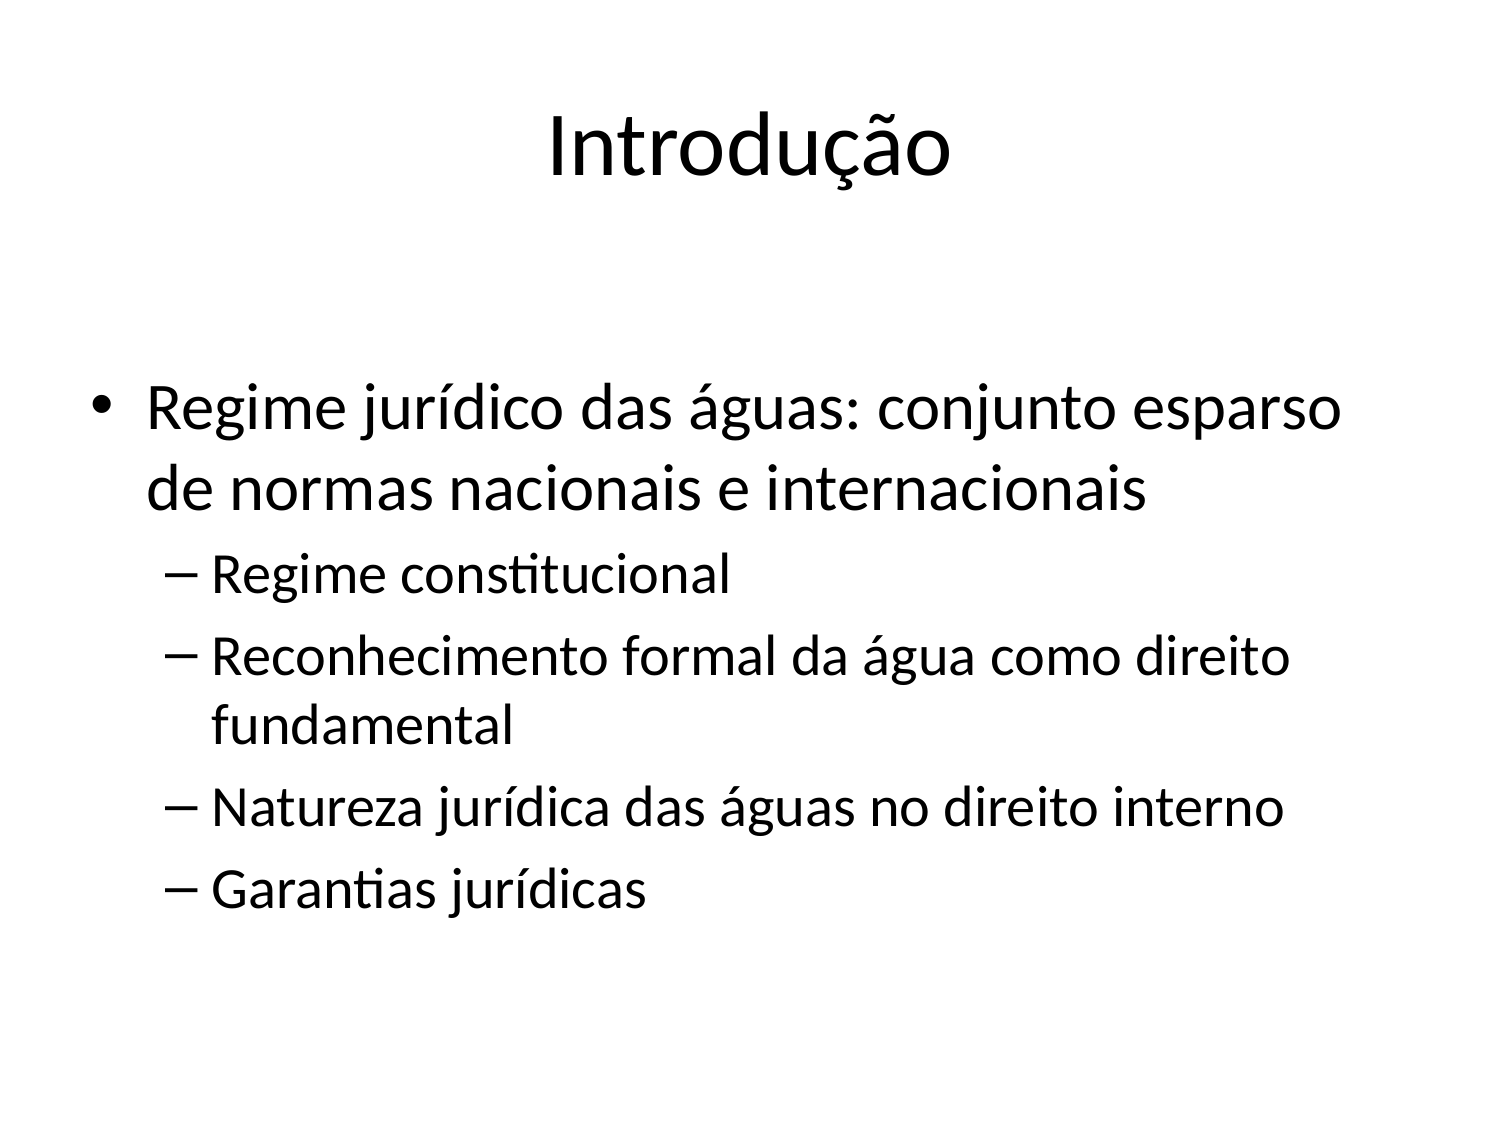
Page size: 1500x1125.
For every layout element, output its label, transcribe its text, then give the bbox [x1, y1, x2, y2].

list Regime jurídico das águas: conjunto esparso de normas nacionais e internacionais Regime constitucional Reconhecimento formal da água como direito fundamental Natureza jurídica das águas no direito interno Garantias jurídicas [75, 262, 1425, 1005]
title Introdução [75, 45, 1425, 233]
